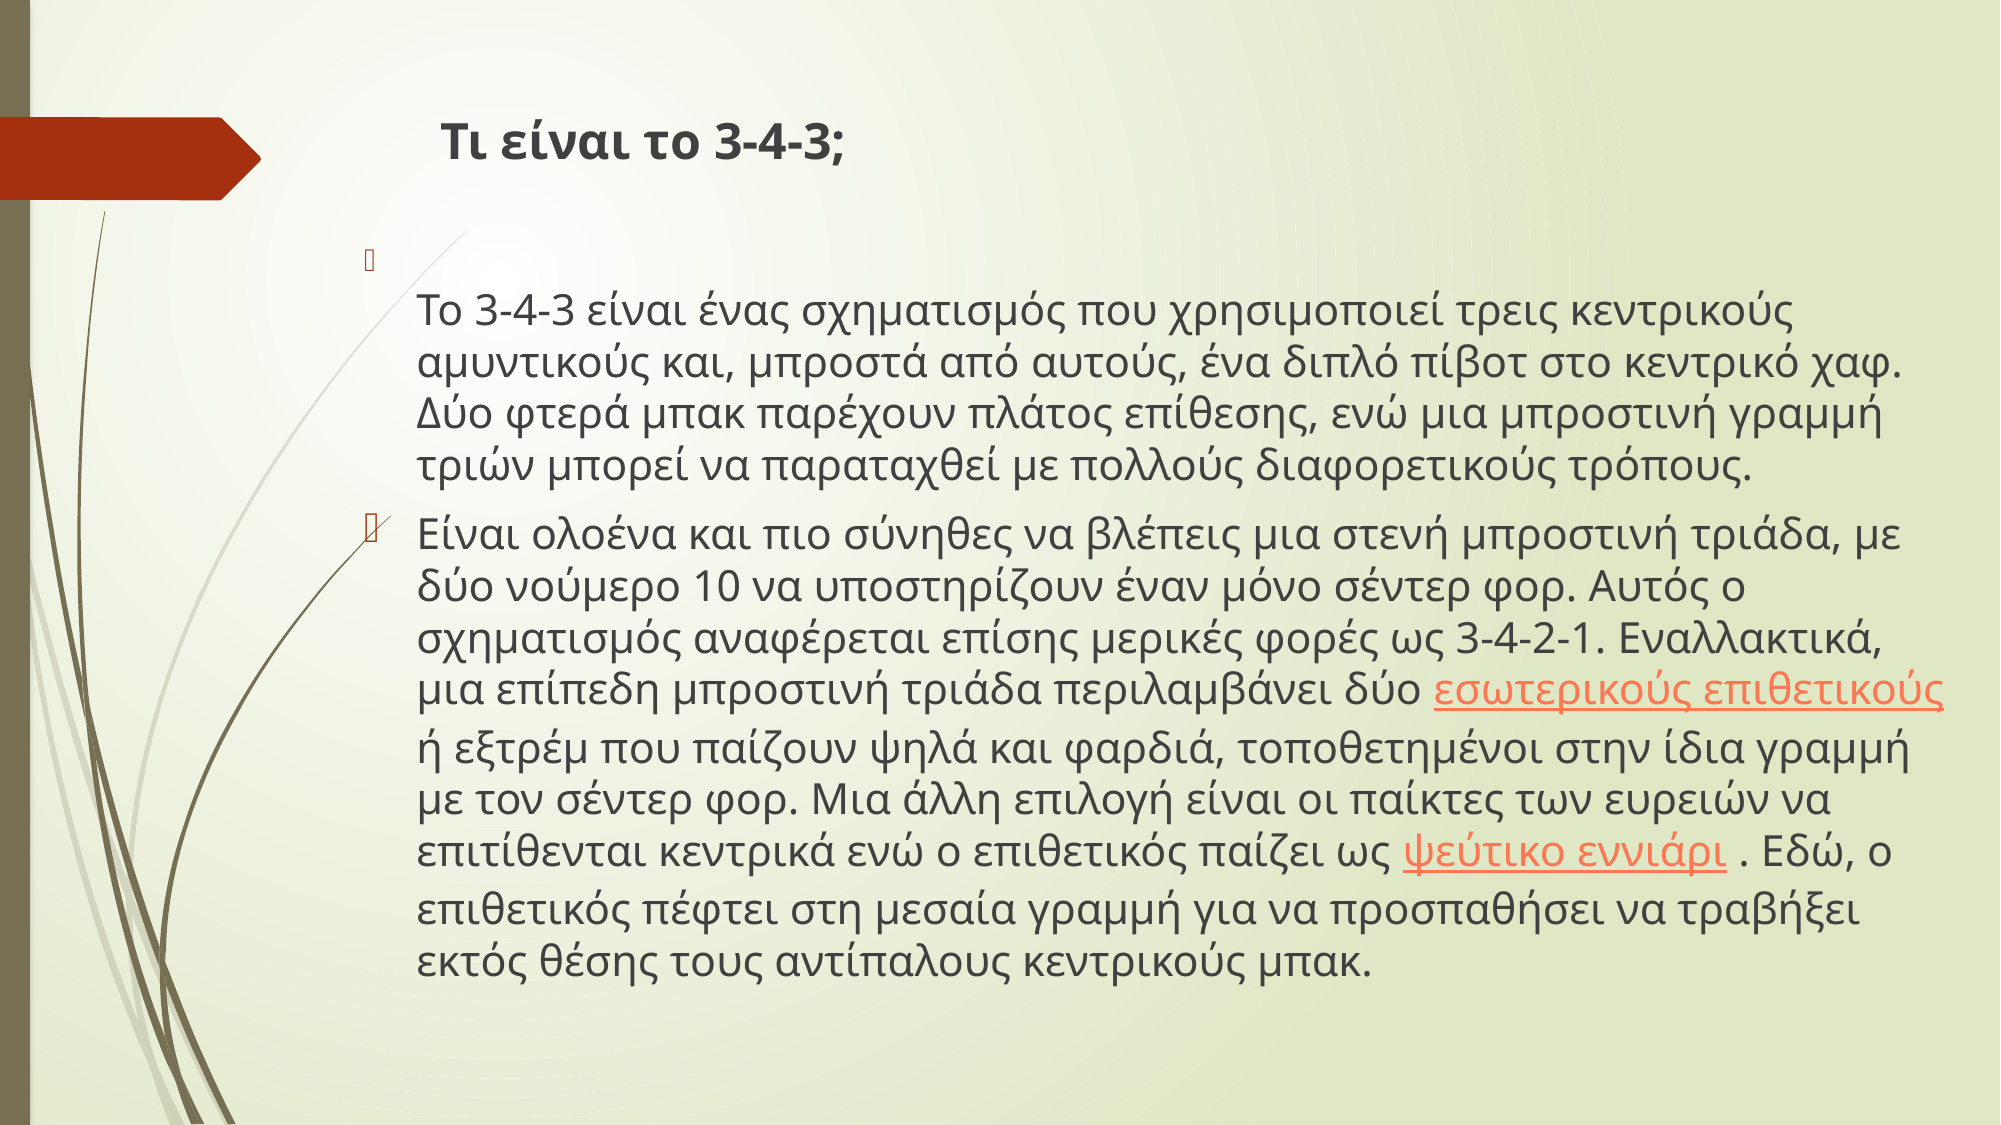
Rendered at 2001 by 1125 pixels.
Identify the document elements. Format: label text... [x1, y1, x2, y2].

list Το 3-4-3 είναι ένας σχηματισμός που χρησιμοποιεί τρεις κεντρικούς αμυντικούς και, μπροστά από αυτούς, ένα διπλό πίβοτ στο κεντρικό χαφ. Δύο φτερά μπακ παρέχουν πλάτος επίθεσης, ενώ μια μπροστινή γραμμή τριών μπορεί να παραταχθεί με πολλούς διαφορετικούς τρόπους. Είναι ολοένα και πιο σύνηθες να βλέπεις μια στενή μπροστινή τριάδα, με δύο νούμερο 10 να υποστηρίζουν έναν μόνο σέντερ φορ. Αυτός ο σχηματισμός αναφέρεται επίσης μερικές φορές ως 3-4-2-1. Εναλλακτικά, μια επίπεδη μπροστινή τριάδα περιλαμβάνει δύο εσωτερικούς επιθετικούς ή εξτρέμ που παίζουν ψηλά και φαρδιά, τοποθετημένοι στην ίδια γραμμή με τον σέντερ φορ. Μια άλλη επιλογή είναι οι παίκτες των ευρειών να επιτίθενται κεντρικά ενώ ο επιθετικός παίζει ως ψεύτικο εννιάρι . Εδώ, ο επιθετικός πέφτει στη μεσαία γραμμή για να προσπαθήσει να τραβήξει εκτός θέσης τους αντίπαλους κεντρικούς μπακ. [349, 236, 1972, 1050]
title Τι είναι το 3-4-3; [425, 102, 1888, 236]
